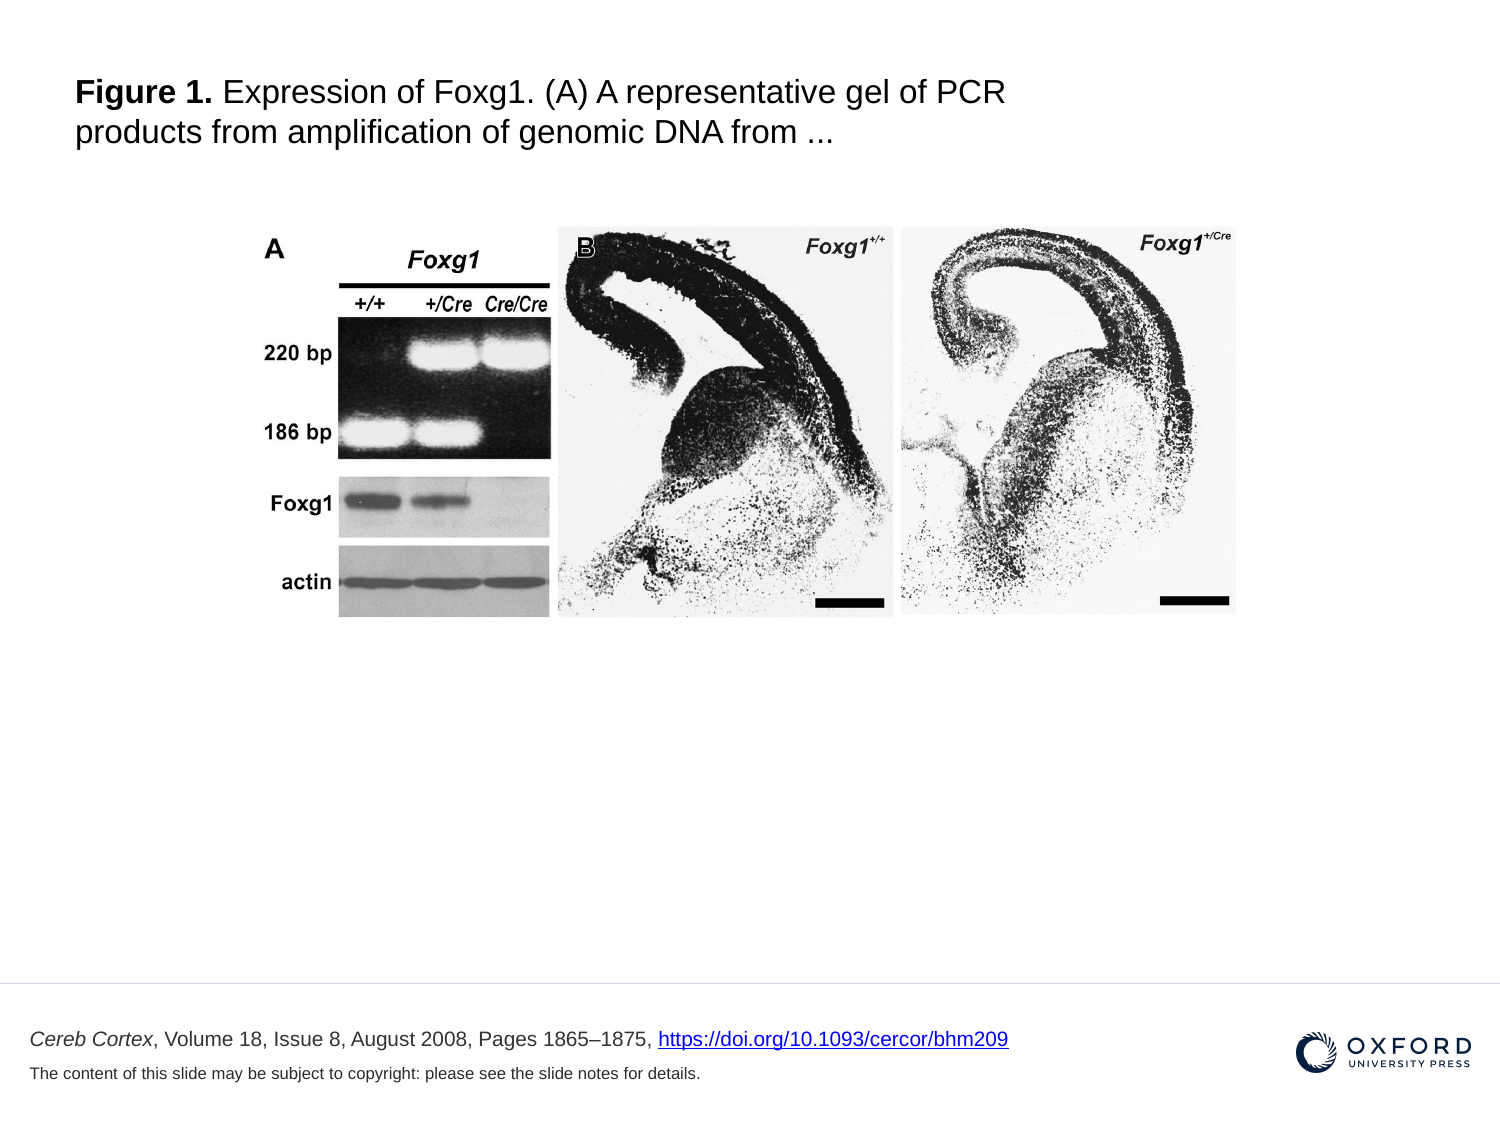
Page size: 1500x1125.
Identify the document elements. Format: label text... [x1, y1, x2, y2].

title Figure 1. Expression of Foxg1. (A) A representative gel of PCR products from amplification of genomic DNA from ... [75, 69, 1078, 171]
picture [1296, 1032, 1471, 1073]
footer Cereb Cortex, Volume 18, Issue 8, August 2008, Pages 1865–1875, https://doi.org/10.1093/cercor/bhm209 The content of this slide may be subject to copyright: please see the slide notes for details. [0, 983, 1260, 1125]
picture [262, 224, 1238, 619]
